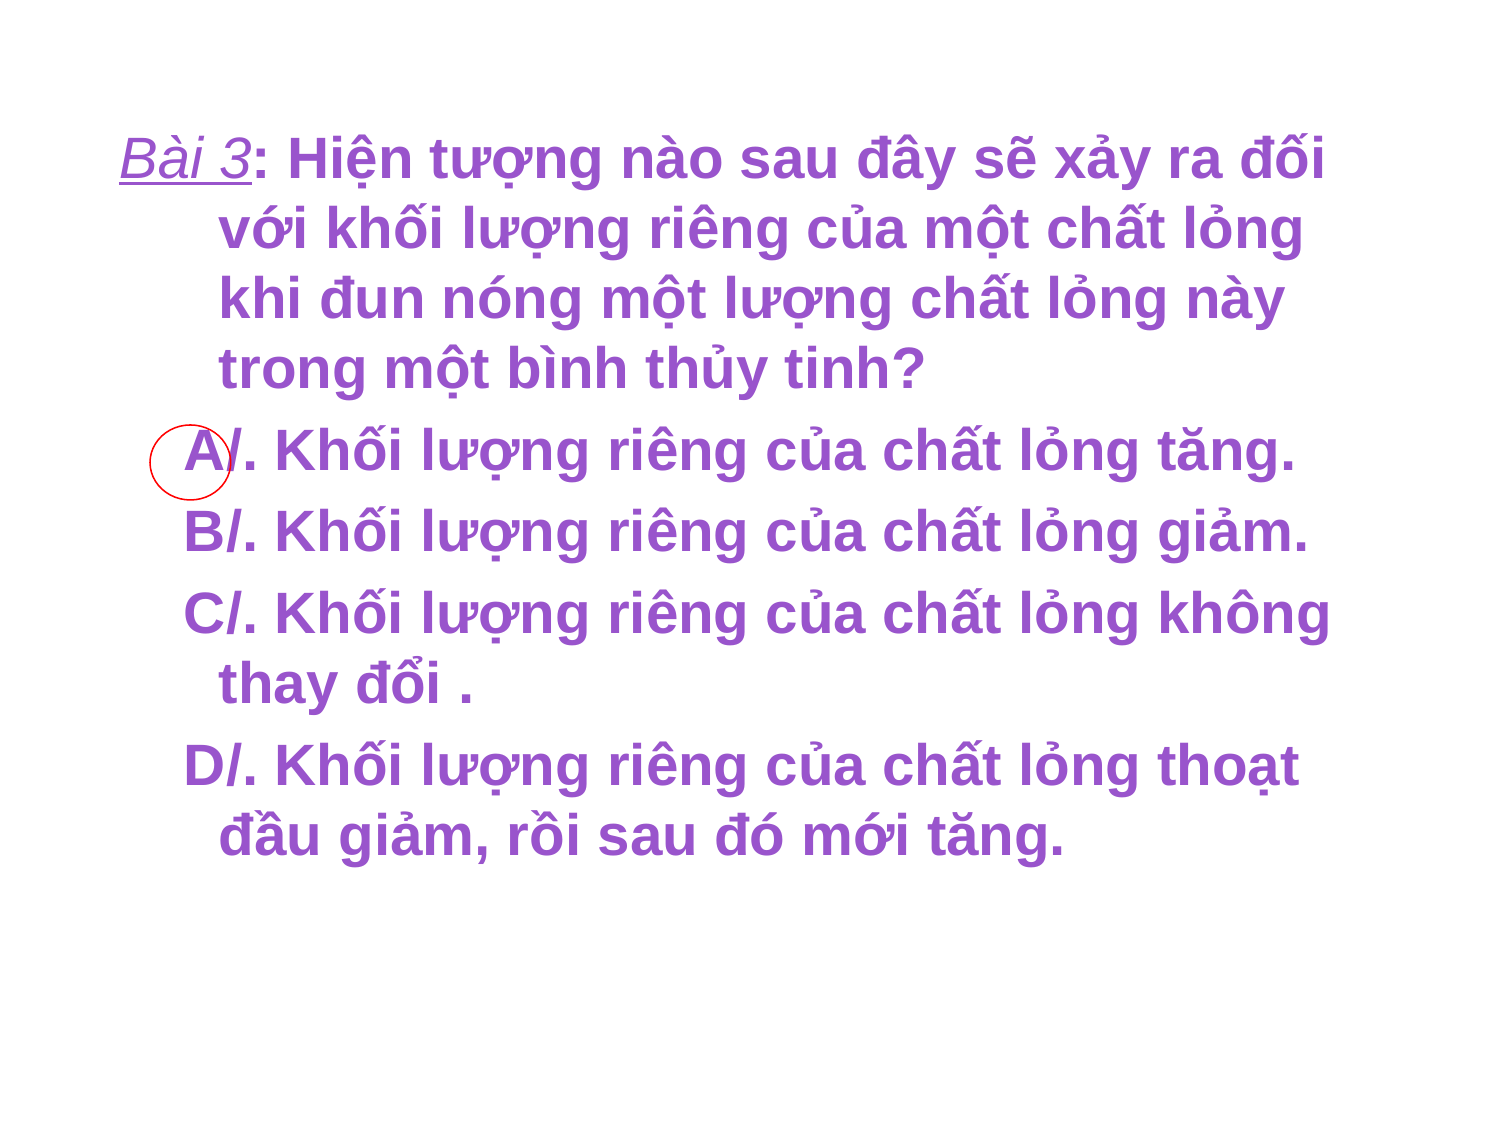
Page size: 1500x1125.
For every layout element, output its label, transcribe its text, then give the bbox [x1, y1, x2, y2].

text_box [150, 424, 231, 500]
list Bài 3: Hiện tượng nào sau đây sẽ xảy ra đối với khối lượng riêng của một chất lỏng khi đun nóng một lượng chất lỏng này trong một bình thủy tinh? A/. Khối lượng riêng của chất lỏng tăng. B/. Khối lượng riêng của chất lỏng giảm. C/. Khối lượng riêng của chất lỏng không thay đổi . D/. Khối lượng riêng của chất lỏng thoạt đầu giảm, rồi sau đó mới tăng. [103, 112, 1380, 788]
